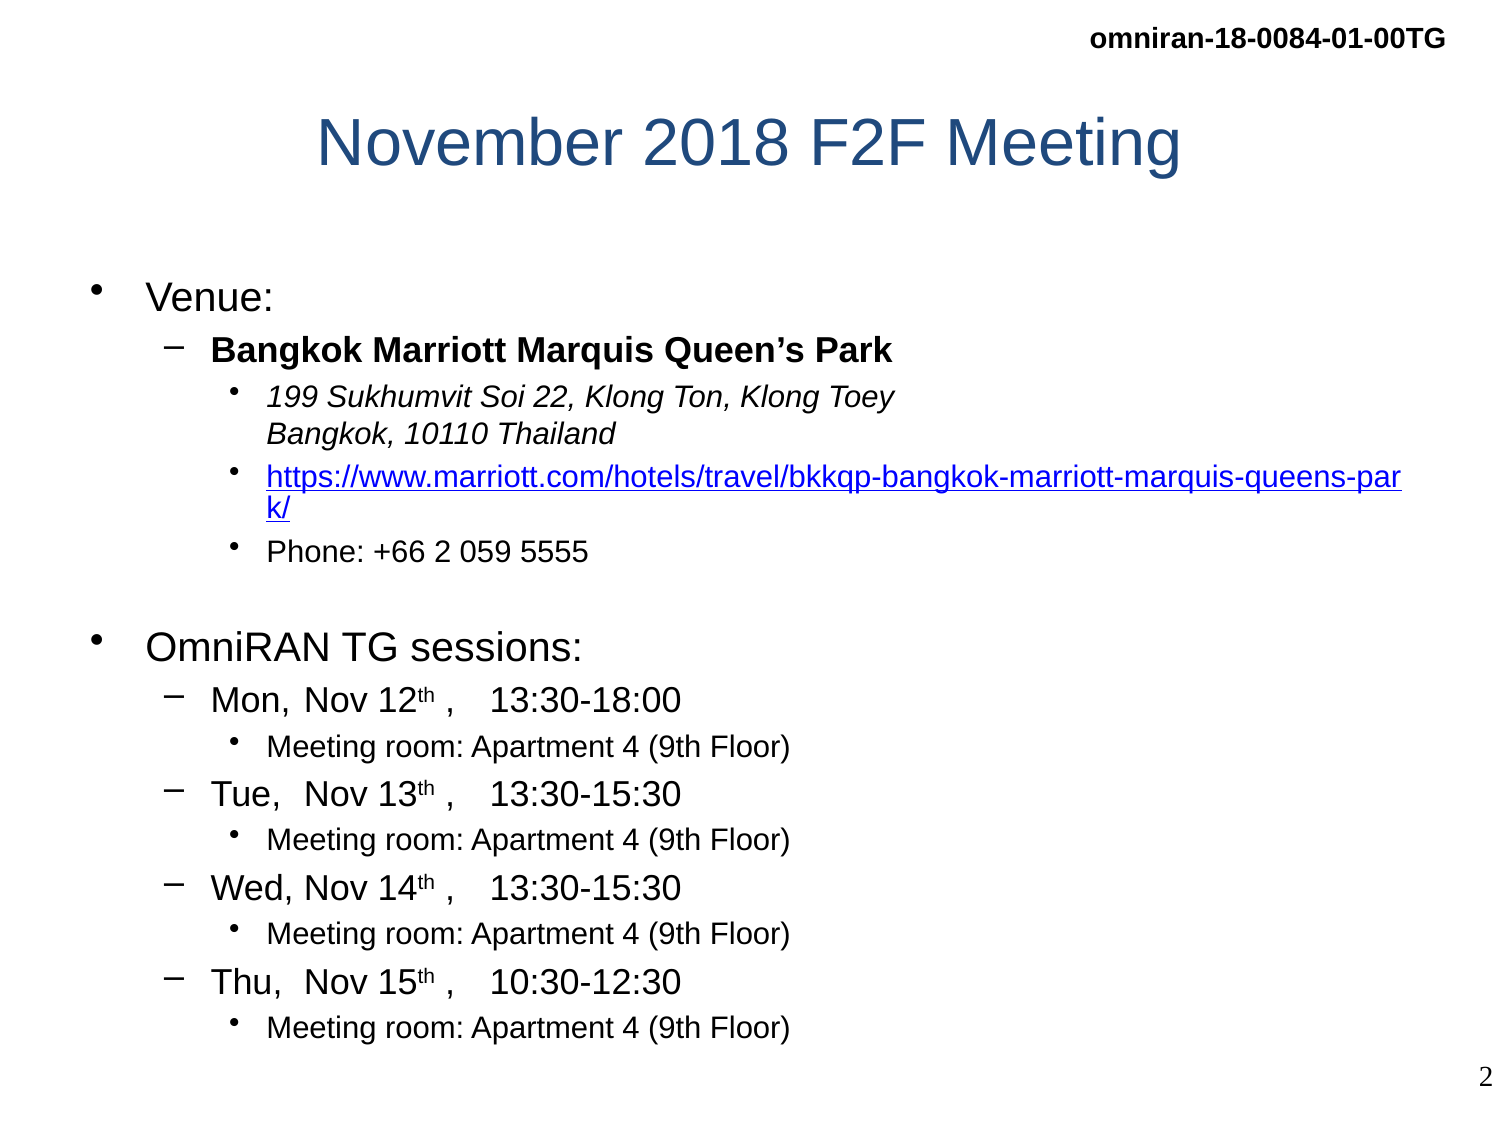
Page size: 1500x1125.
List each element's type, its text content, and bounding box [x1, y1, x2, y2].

list Venue: Bangkok Marriott Marquis Queen’s Park 199 Sukhumvit Soi 22, Klong Ton, Klong Toey Bangkok, 10110 Thailand https://www.marriott.com/hotels/travel/bkkqp-bangkok-marriott-marquis-queens-park/ Phone: +66 2 059 5555 OmniRAN TG sessions: Mon, Nov 12th , 13:30-18:00 Meeting room: Apartment 4 (9th Floor) Tue, Nov 13th , 13:30-15:30 Meeting room: Apartment 4 (9th Floor) Wed, Nov 14th , 13:30-15:30 Meeting room: Apartment 4 (9th Floor) Thu, Nov 15th , 10:30-12:30 Meeting room: Apartment 4 (9th Floor) [75, 262, 1425, 1025]
title November 2018 F2F Meeting [75, 45, 1425, 233]
